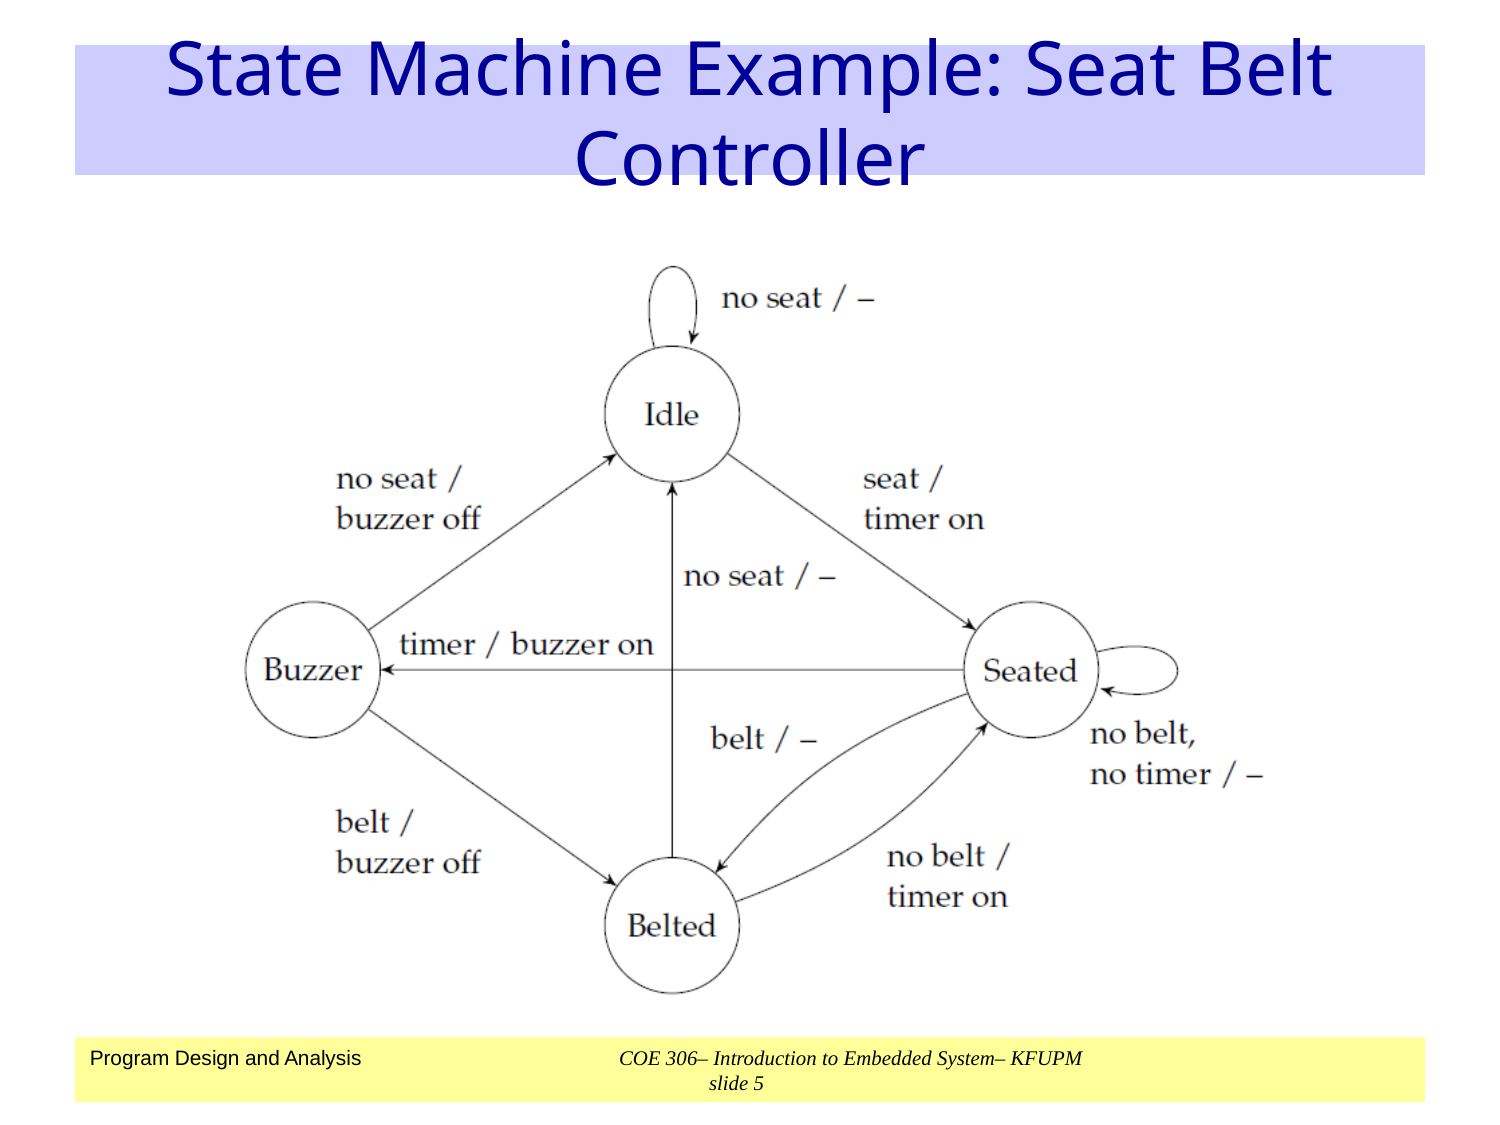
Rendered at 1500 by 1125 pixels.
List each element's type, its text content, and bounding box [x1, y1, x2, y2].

picture [235, 250, 1280, 1015]
title State Machine Example: Seat Belt Controller [75, 45, 1425, 175]
